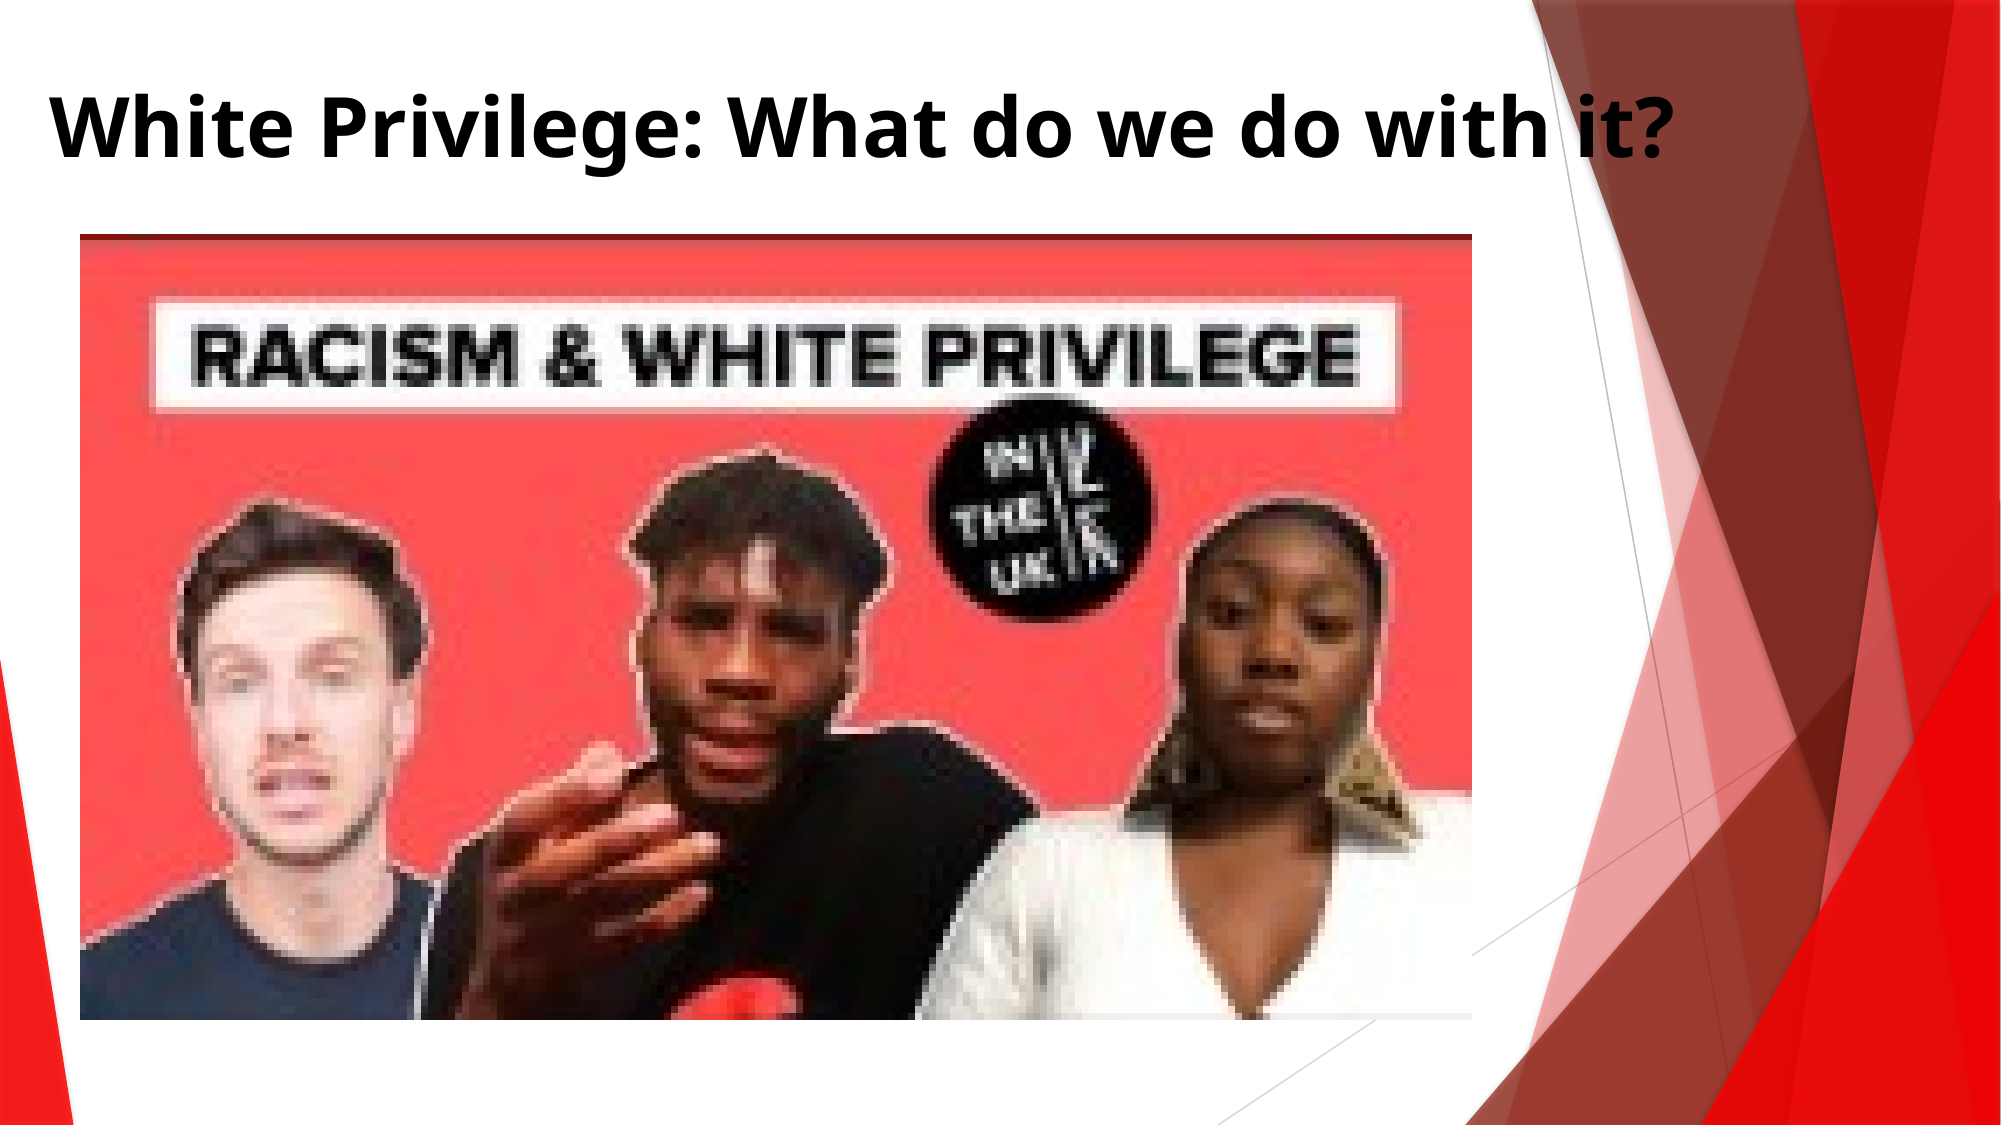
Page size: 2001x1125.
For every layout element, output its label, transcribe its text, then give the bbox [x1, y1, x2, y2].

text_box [79, 233, 1473, 1021]
title White Privilege: What do we do with it? [34, 0, 1966, 182]
